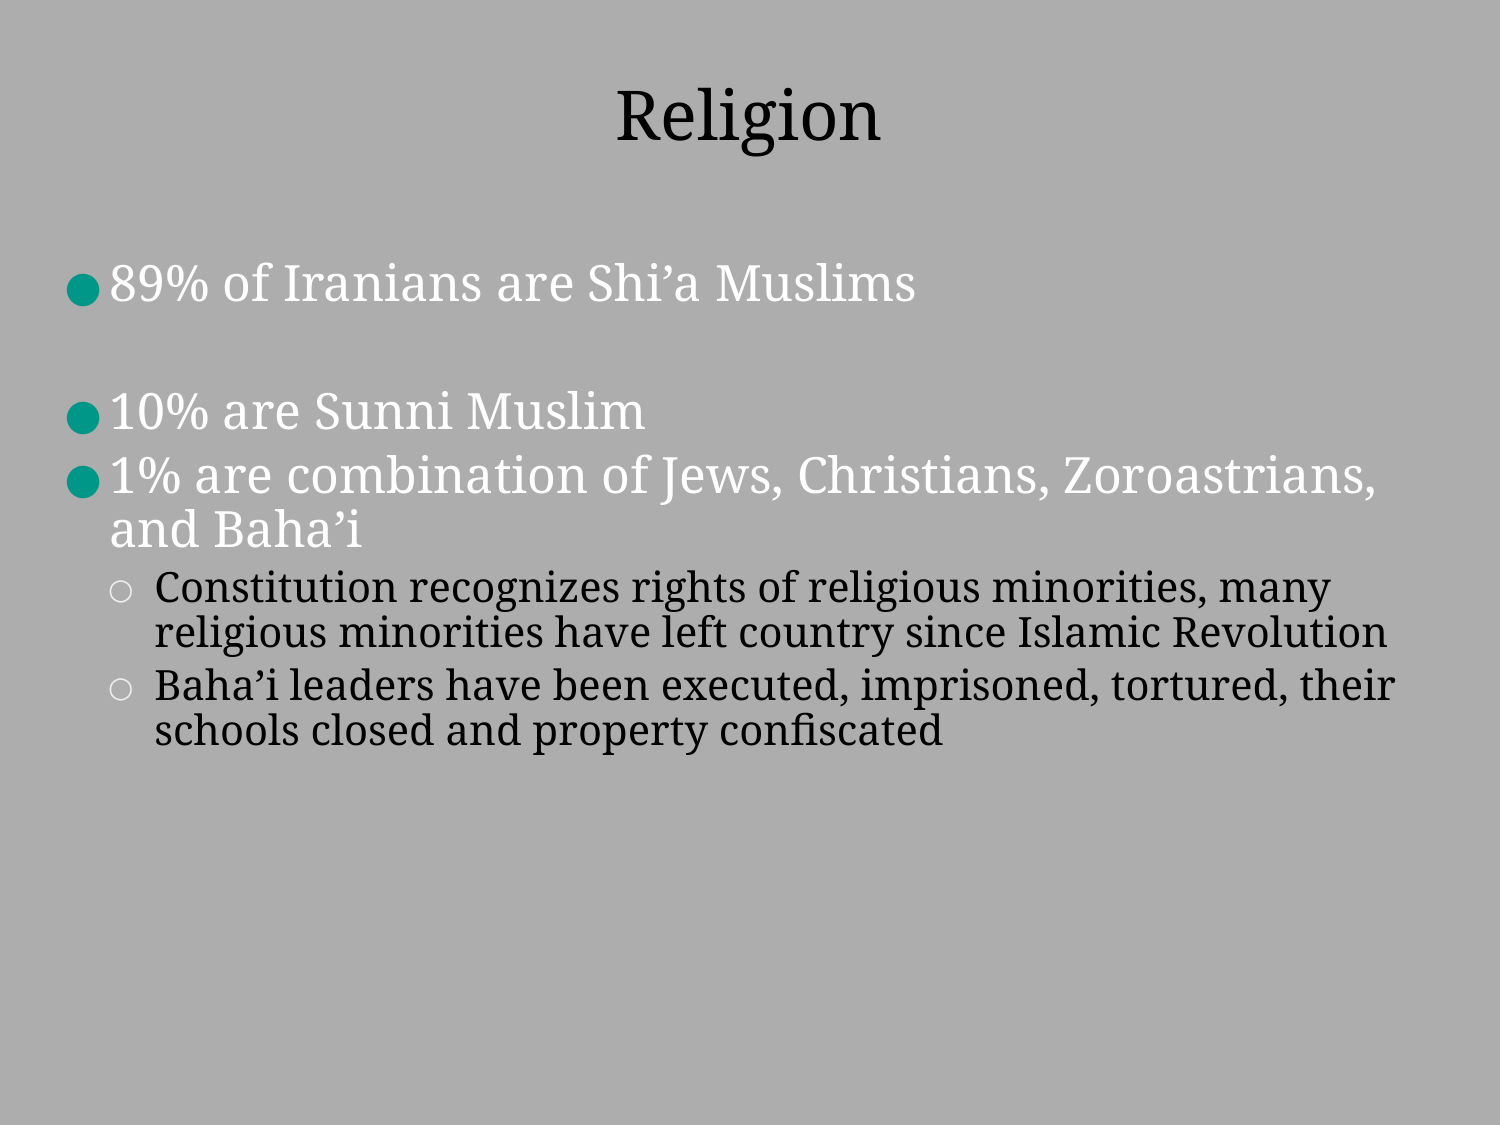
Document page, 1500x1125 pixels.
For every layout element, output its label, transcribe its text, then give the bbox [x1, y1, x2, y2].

title Religion [49, 37, 1450, 162]
list 89% of Iranians are Shi’a Muslims 10% are Sunni Muslim 1% are combination of Jews, Christians, Zoroastrians, and Baha’i Constitution recognizes rights of religious minorities, many religious minorities have left country since Islamic Revolution Baha’i leaders have been executed, imprisoned, tortured, their schools closed and property confiscated [49, 250, 1445, 1001]
